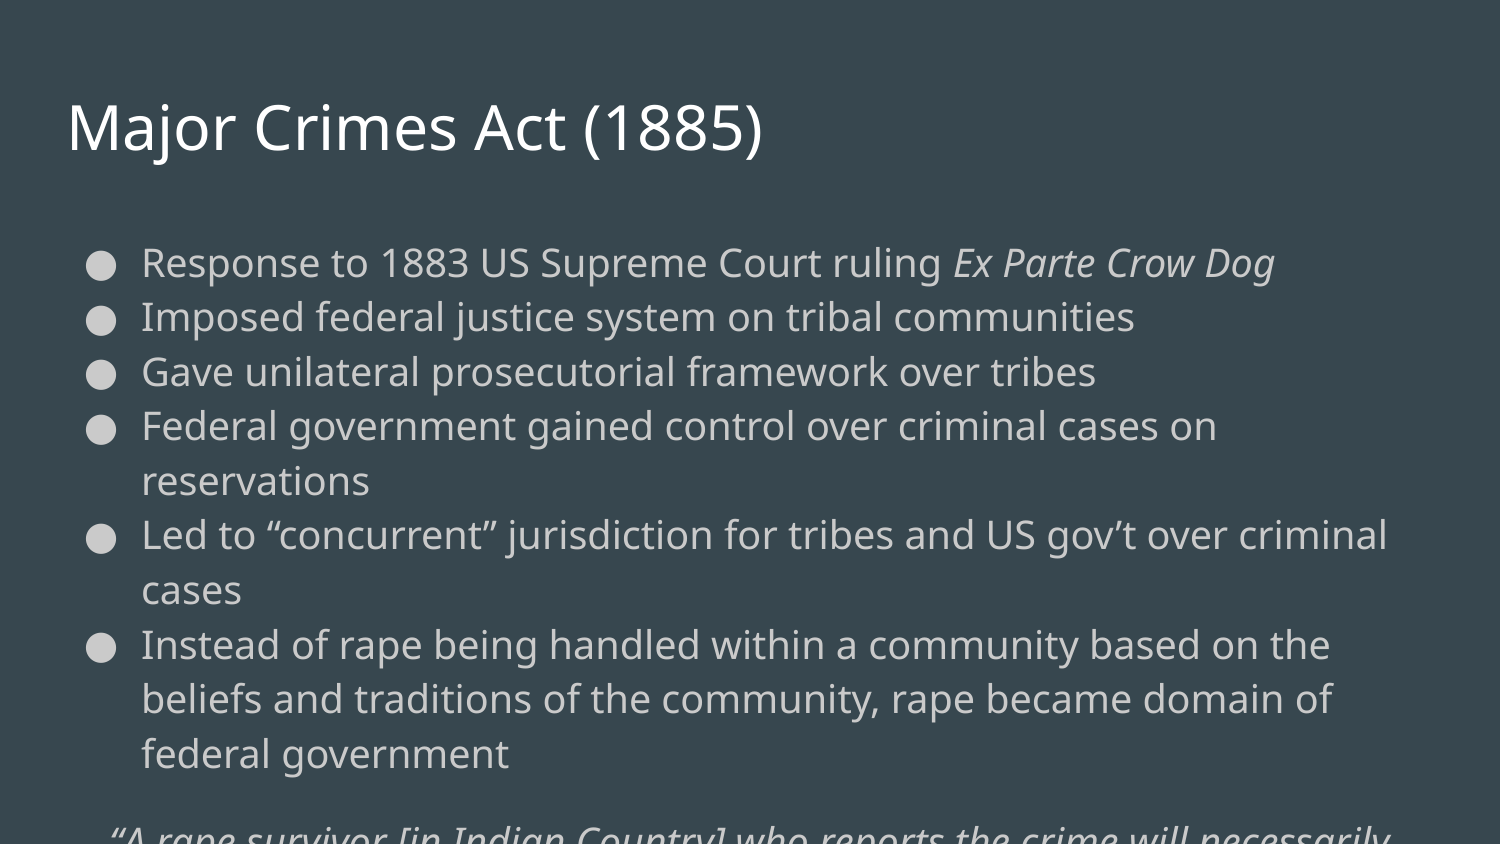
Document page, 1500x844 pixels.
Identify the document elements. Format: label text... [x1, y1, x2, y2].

list Response to 1883 US Supreme Court ruling Ex Parte Crow Dog Imposed federal justice system on tribal communities Gave unilateral prosecutorial framework over tribes Federal government gained control over criminal cases on reservations Led to “concurrent” jurisdiction for tribes and US gov’t over criminal cases Instead of rape being handled within a community based on the beliefs and traditions of the community, rape became domain of federal government “A rape survivor [in Indian Country] who reports the crime will necessarily interact with federal representatives carrying the official badges of colonization [i.e., FBI, BIA].” Sarah Deer [51, 215, 1449, 776]
title Major Crimes Act (1885) [51, 72, 1449, 167]
